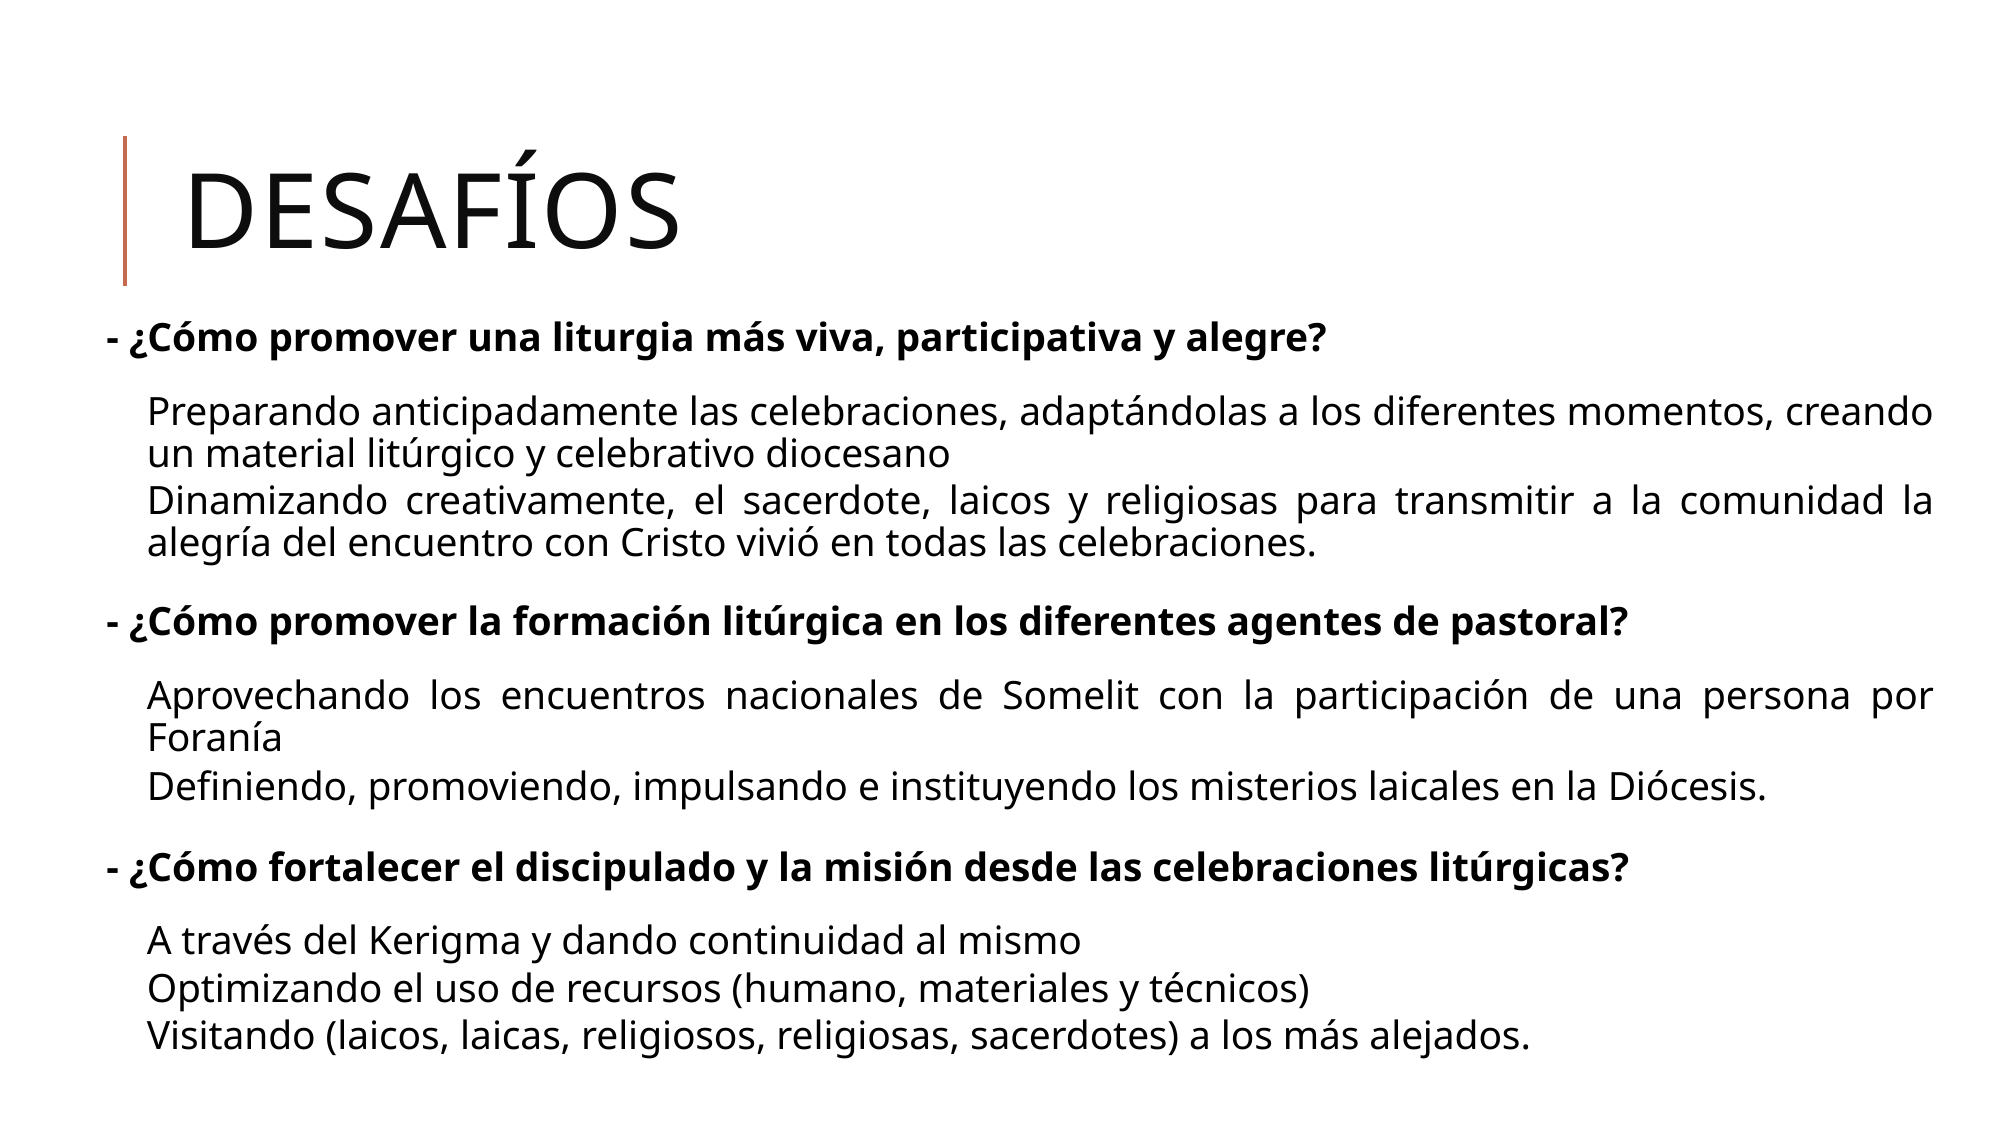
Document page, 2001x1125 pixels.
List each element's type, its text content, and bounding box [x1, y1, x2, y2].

list - ¿Cómo promover una liturgia más viva, participativa y alegre? Preparando anticipadamente las celebraciones, adaptándolas a los diferentes momentos, creando un material litúrgico y celebrativo diocesano Dinamizando creativamente, el sacerdote, laicos y religiosas para transmitir a la comunidad la alegría del encuentro con Cristo vivió en todas las celebraciones. - ¿Cómo promover la formación litúrgica en los diferentes agentes de pastoral? Aprovechando los encuentros nacionales de Somelit con la participación de una persona por Foranía Definiendo, promoviendo, impulsando e instituyendo los misterios laicales en la Diócesis. - ¿Cómo fortalecer el discipulado y la misión desde las celebraciones litúrgicas? A través del Kerigma y dando continuidad al mismo Optimizando el uso de recursos (humano, materiales y técnicos) Visitando (laicos, laicas, religiosos, religiosas, sacerdotes) a los más alejados. [85, 310, 1942, 1074]
title Desafíos [168, 96, 1763, 310]
